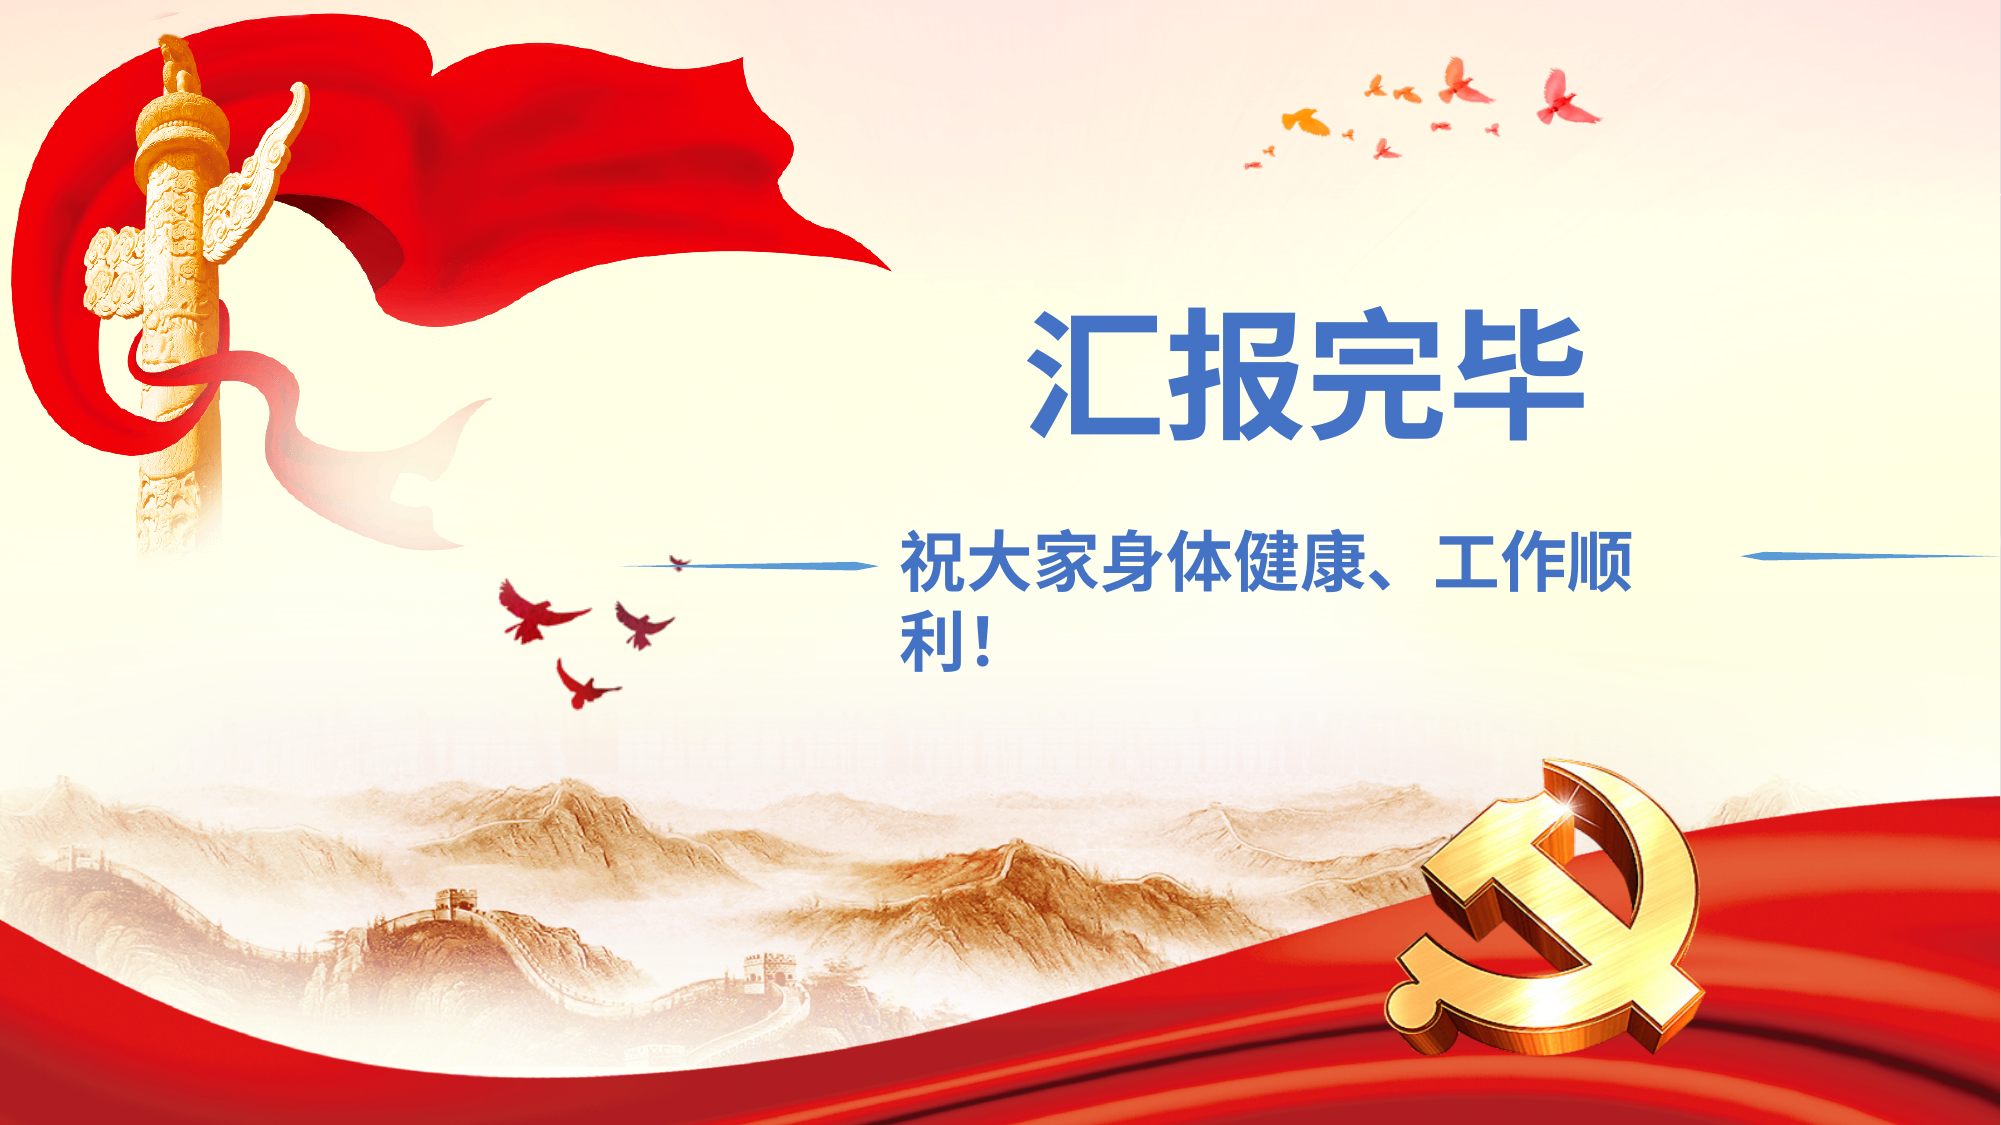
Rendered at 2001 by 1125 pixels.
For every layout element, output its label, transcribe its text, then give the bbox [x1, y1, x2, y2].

text_box 祝大家身体健康、工作顺利！ [884, 512, 1723, 592]
picture [1222, 40, 1615, 184]
picture [0, 0, 2001, 1125]
text_box 汇报完毕 [1008, 298, 1606, 467]
text_box [1740, 550, 2000, 562]
